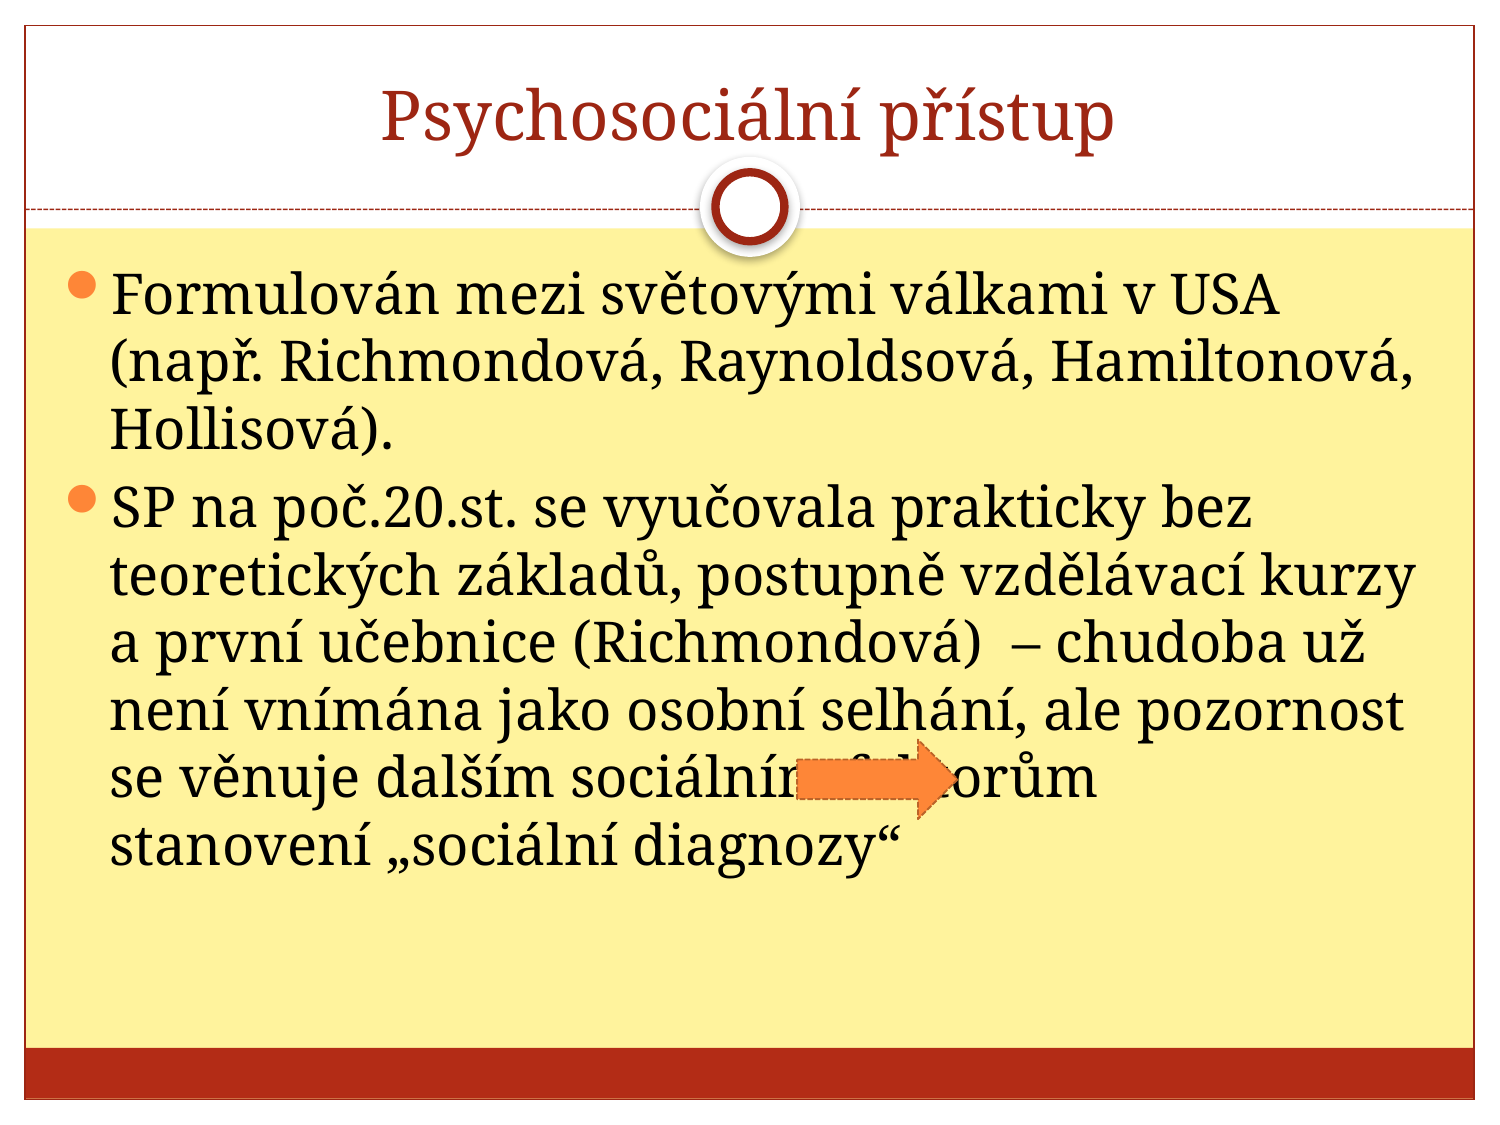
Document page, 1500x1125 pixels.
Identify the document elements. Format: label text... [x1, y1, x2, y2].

list Formulován mezi světovými válkami v USA (např. Richmondová, Raynoldsová, Hamiltonová, Hollisová). SP na poč.20.st. se vyučovala prakticky bez teoretických základů, postupně vzdělávací kurzy a první učebnice (Richmondová) – chudoba už není vnímána jako osobní selhání, ale pozornost se věnuje dalším sociálním faktorům stanovení „sociální diagnozy“ [49, 250, 1445, 1001]
title Psychosociální přístup [49, 37, 1450, 162]
text_box [796, 738, 959, 820]
